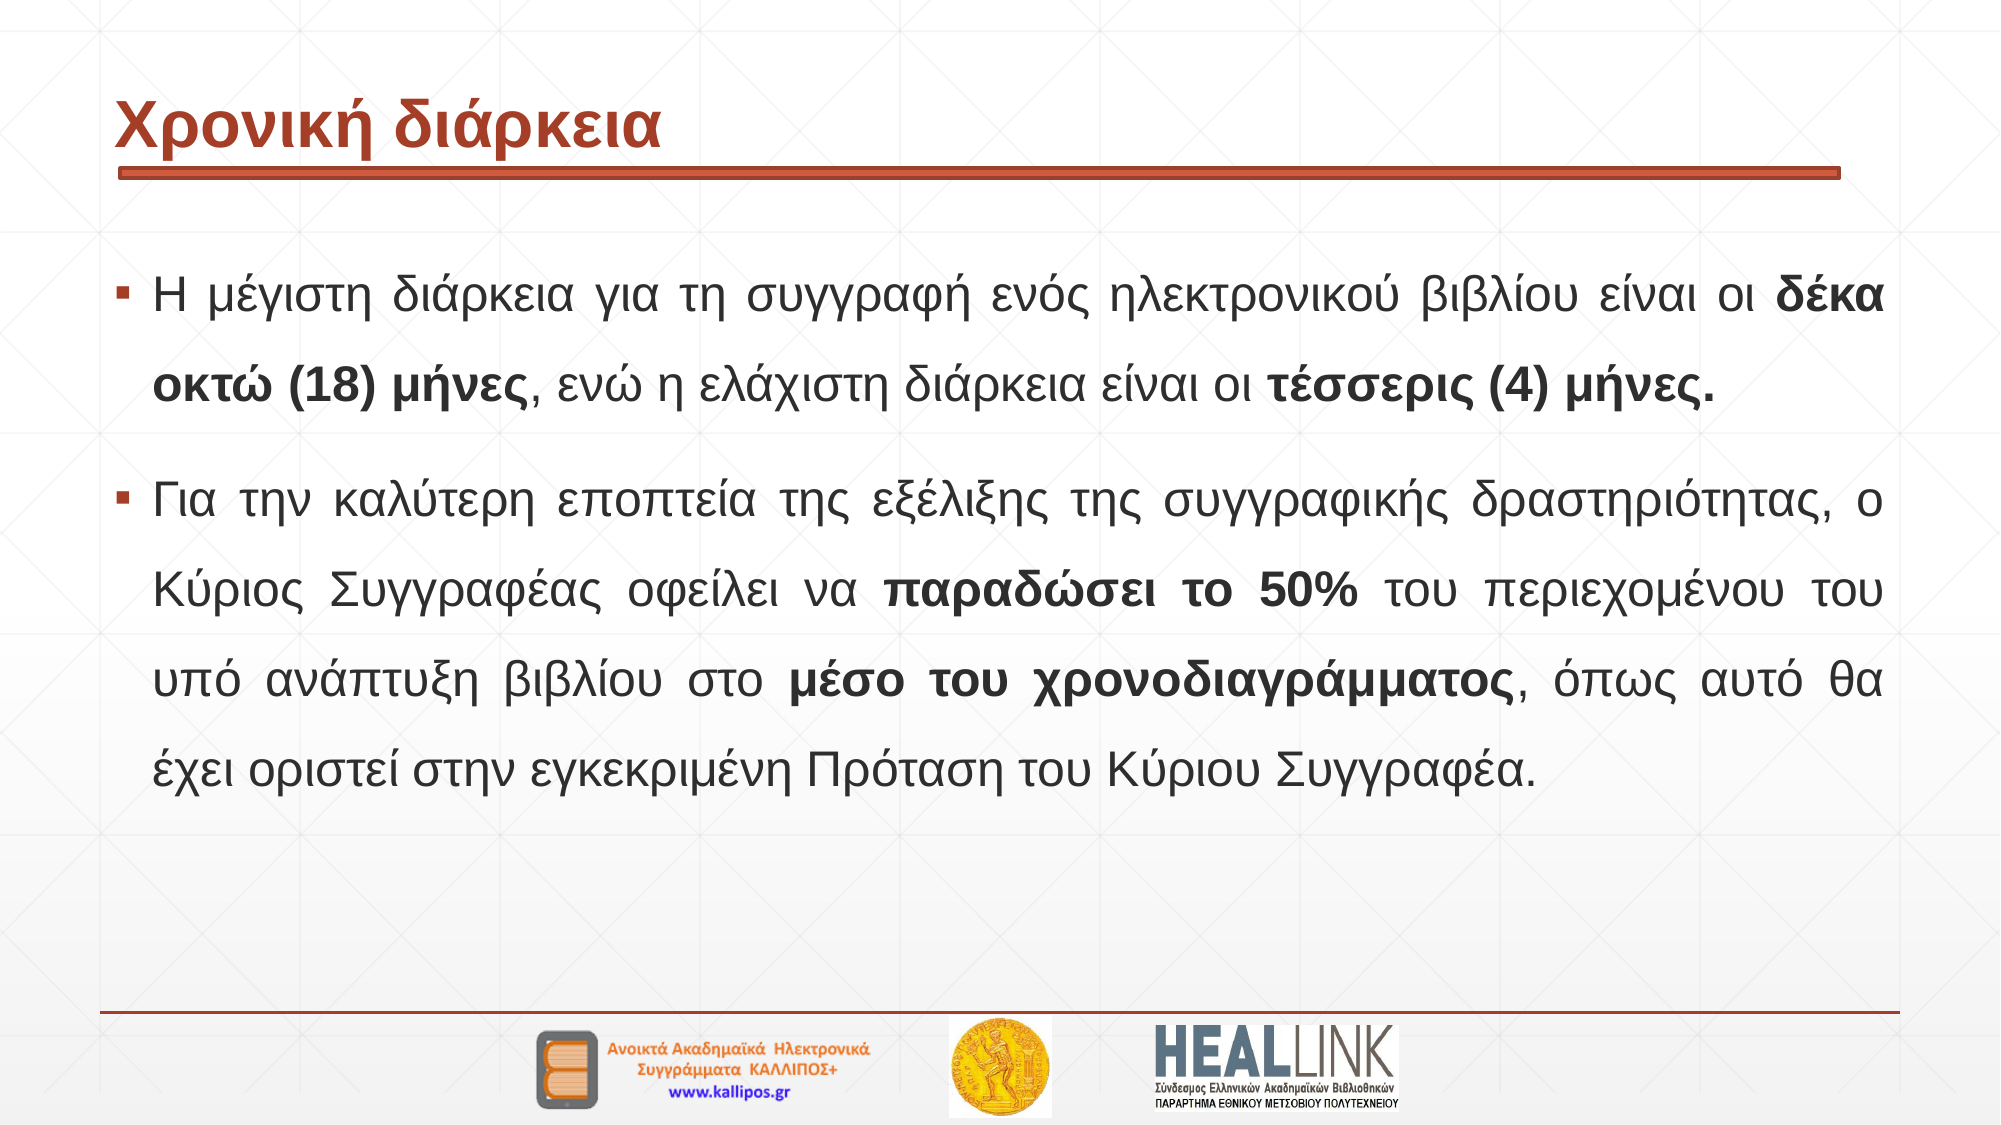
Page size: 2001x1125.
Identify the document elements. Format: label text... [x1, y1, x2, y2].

title Χρονική διάρκεια [99, 17, 1901, 184]
picture [533, 1027, 875, 1114]
picture [949, 1015, 1052, 1118]
picture [1155, 1025, 1399, 1112]
list Η μέγιστη διάρκεια για τη συγγραφή ενός ηλεκτρονικού βιβλίου είναι οι δέκα οκτώ (18) μήνες, ενώ η ελάχιστη διάρκεια είναι οι τέσσερις (4) μήνες. Για την καλύτερη εποπτεία της εξέλιξης της συγγραφικής δραστηριότητας, ο Κύριος Συγγραφέας οφείλει να παραδώσει το 50% του περιεχομένου του υπό ανάπτυξη βιβλίου στο μέσο του χρονοδιαγράμματος, όπως αυτό θα έχει οριστεί στην εγκεκριμένη Πρόταση του Κύριου Συγγραφέα. [99, 223, 1901, 993]
